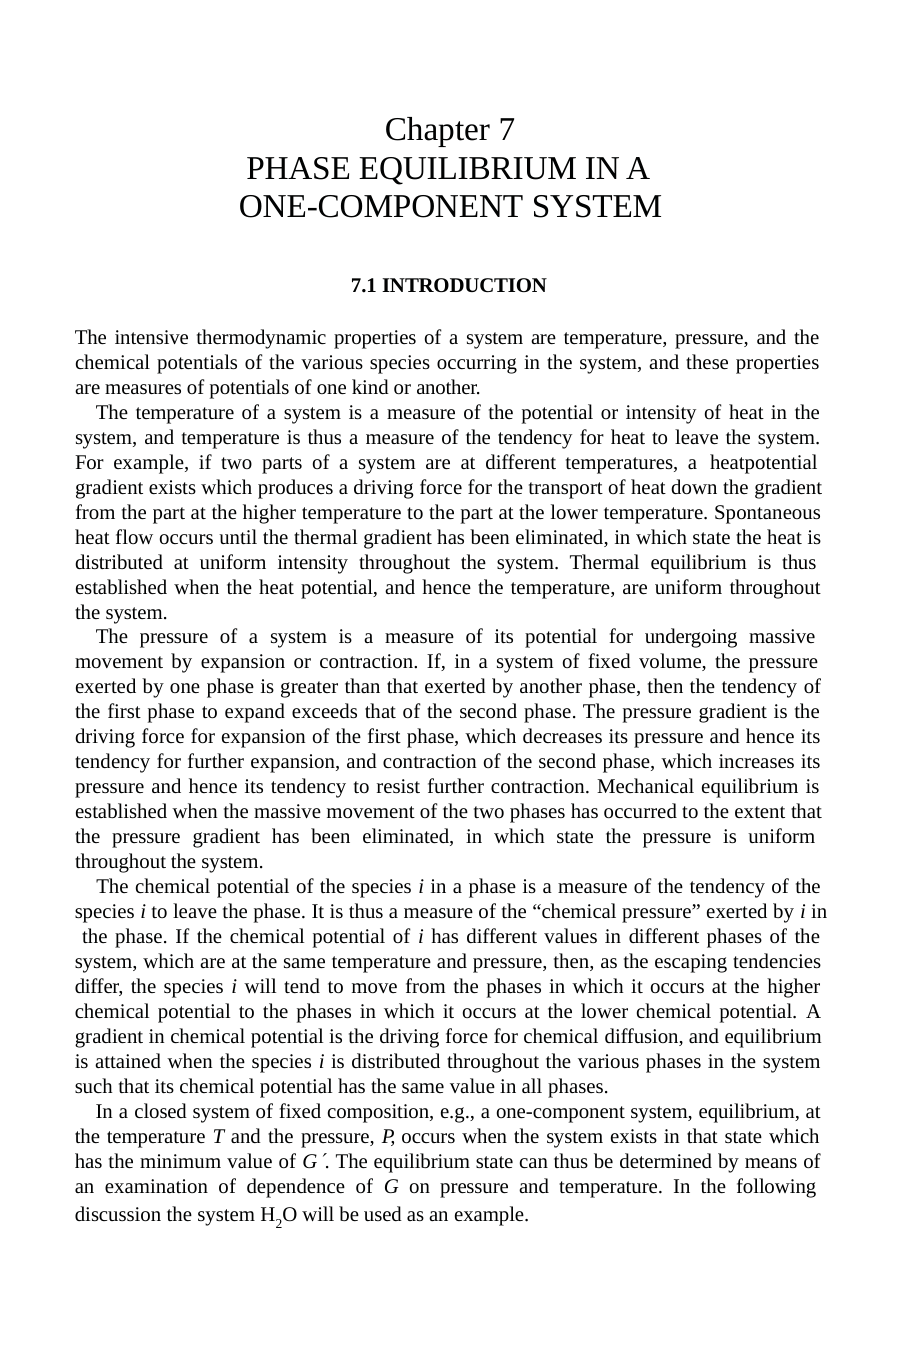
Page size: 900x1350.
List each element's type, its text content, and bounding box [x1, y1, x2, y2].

text_box 7.1 INTRODUCTION The intensive thermodynamic properties of a system are temperature, pressure, and the chemical potentials of the various species occurring in the system, and these properties are measures of potentials of one kind or another. The temperature of a system is a measure of the potential or intensity of heat in the system, and temperature is thus a measure of the tendency for heat to leave the system. For example, if two parts of a system are at different temperatures, a heatpotential gradient exists which produces a driving force for the transport of heat down the gradient from the part at the higher temperature to the part at the lower temperature. Spontaneous heat flow occurs until the thermal gradient has been eliminated, in which state the heat is distributed at uniform intensity throughout the system. Thermal equilibrium is thus established when the heat potential, and hence the temperature, are uniform throughout the system. The pressure of a system is a measure of its potential for undergoing massive movement by expansion or contraction. If, in a system of fixed volume, the pressure exerted by one phase is greater than that exerted by another phase, then the tendency of the first phase to expand exceeds that of the second phase. The pressure gradient is the driving force for expansion of the first phase, which decreases its pressure and hence its tendency for further expansion, and contraction of the second phase, which increases its pressure and hence its tendency to resist further contraction. Mechanical equilibrium is established when the massive movement of the two phases has occurred to the extent that the pressure gradient has been eliminated, in which state the pressure is uniform throughout the system. The chemical potential of the species i in a phase is a measure of the tendency of the species i to leave the phase. It is thus a measure of the “chemical pressure” exerted by i in the phase. If the chemical potential of i has different values in different phases of the system, which are at the same temperature and pressure, then, as the escaping tendencies differ, the species i will tend to move from the phases in which it occurs at the higher chemical potential to the phases in which it occurs at the lower chemical potential. A gradient in chemical potential is the driving force for chemical diffusion, and equilibrium is attained when the species i is distributed throughout the various phases in the system such that its chemical potential has the same value in all phases. In a closed system of fixed composition, e.g., a one-component system, equilibrium, at the temperature T and the pressure, P, occurs when the system exists in that state which has the minimum value of G. The equilibrium state can thus be determined by means of an examination of dependence of G on pressure and temperature. In the following discussion the system H2O will be used as an example. [66, 269, 835, 1232]
text_box Chapter 7 PHASE EQUILIBRIUM IN A ONE-COMPONENT SYSTEM [234, 106, 666, 224]
